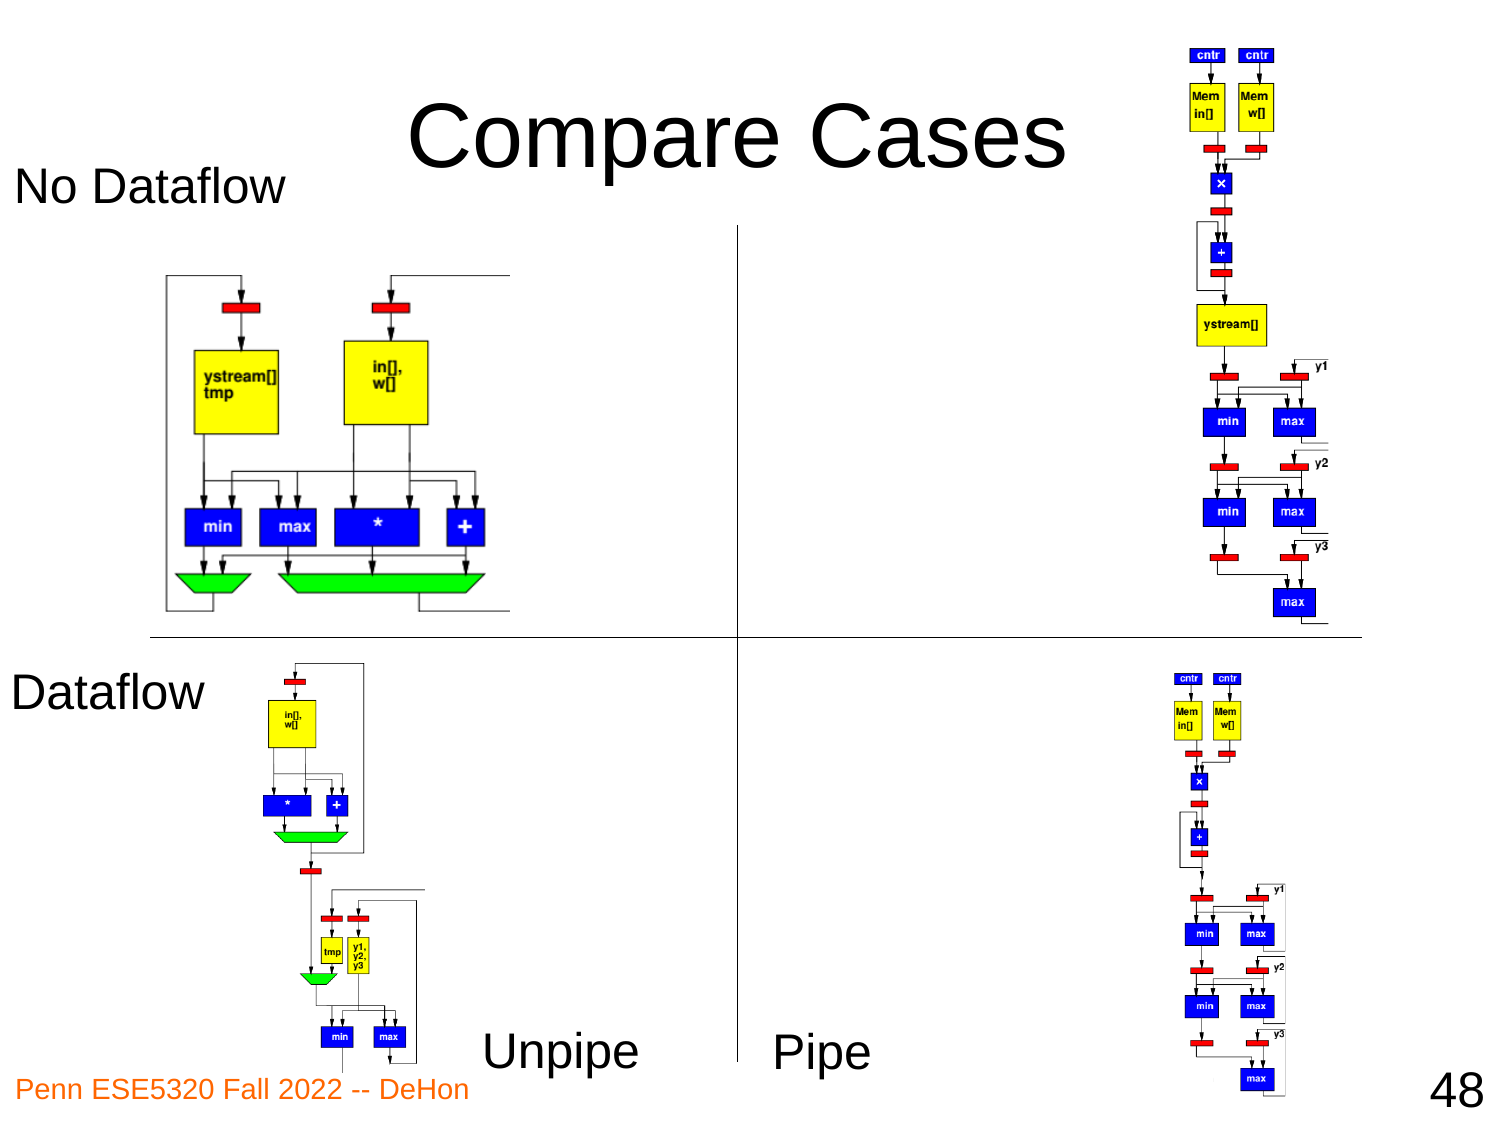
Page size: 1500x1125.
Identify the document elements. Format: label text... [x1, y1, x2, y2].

title Compare Cases [99, 37, 1376, 226]
slide_number 48 [1187, 1049, 1500, 1125]
picture [1172, 672, 1286, 1097]
text_box Unpipe [467, 1011, 655, 1086]
picture [164, 274, 511, 612]
text_box No Dataflow [0, 146, 301, 221]
text_box Dataflow [0, 652, 220, 727]
slide_number Penn ESE5320 Fall 2022 -- DeHon [0, 1062, 576, 1125]
picture [261, 662, 426, 1074]
text_box Pipe [757, 1012, 887, 1088]
picture [1187, 46, 1329, 625]
